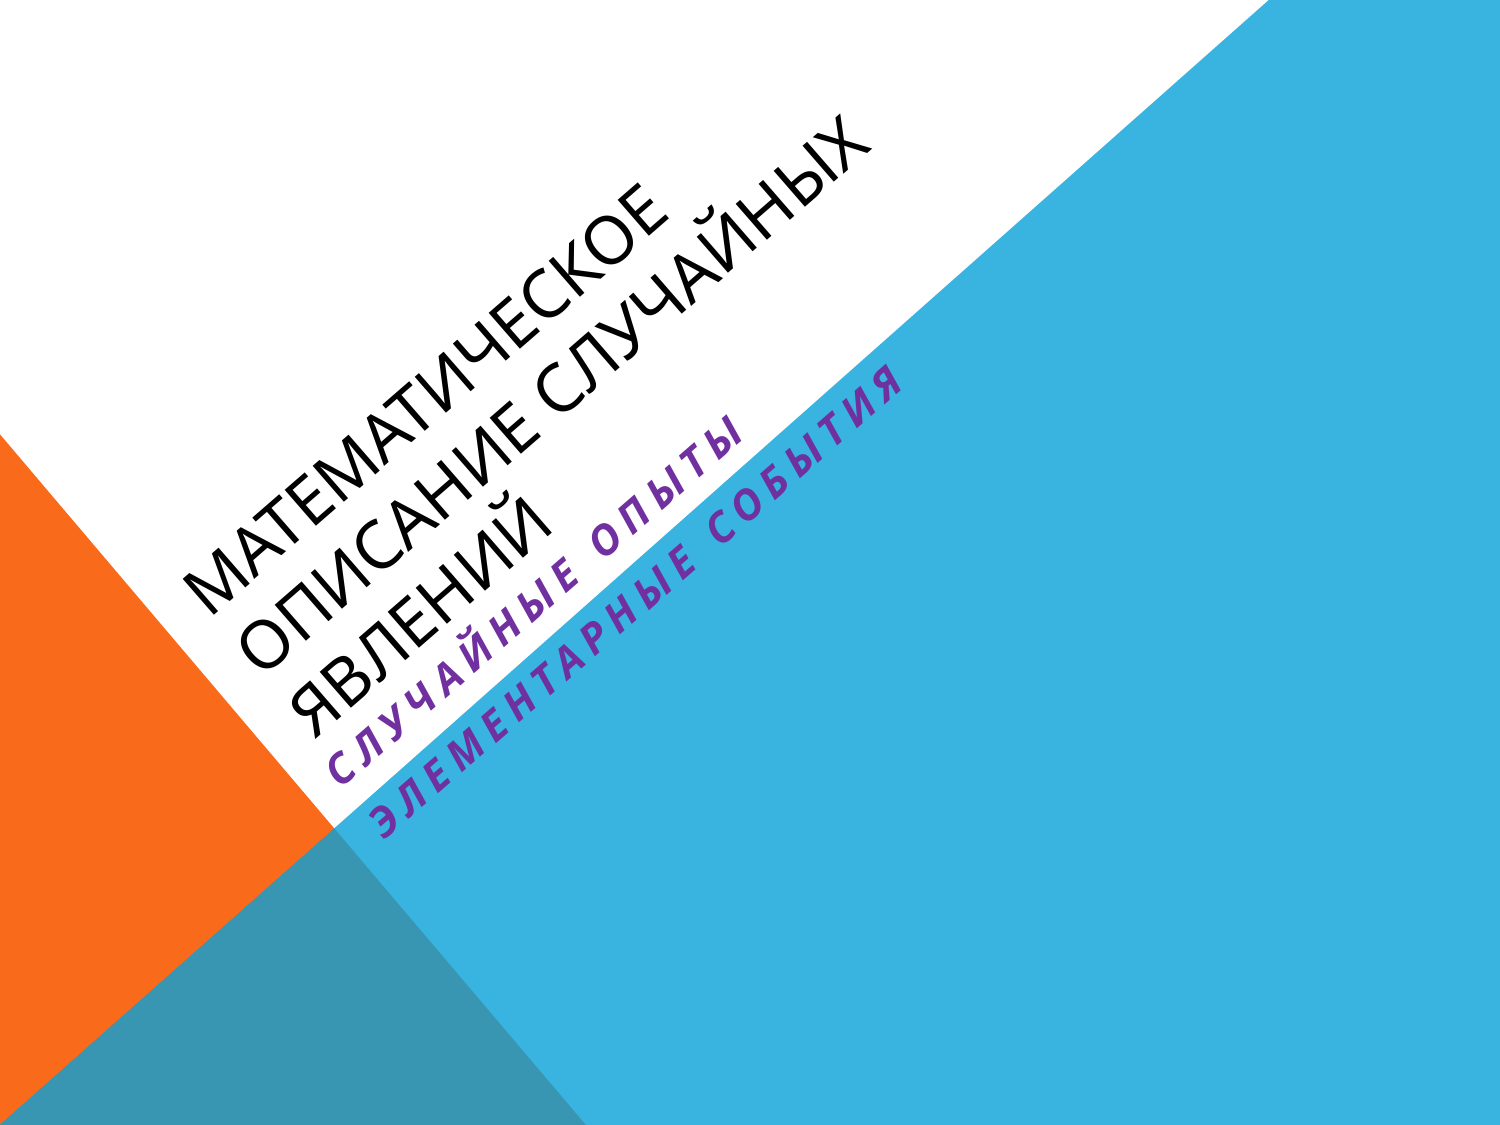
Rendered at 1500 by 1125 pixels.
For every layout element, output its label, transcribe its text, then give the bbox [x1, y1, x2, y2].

title Математическое описание случайных явлений [182, 4, 1009, 759]
subtitle Случайные опыты Элементарные события [301, 66, 1143, 808]
